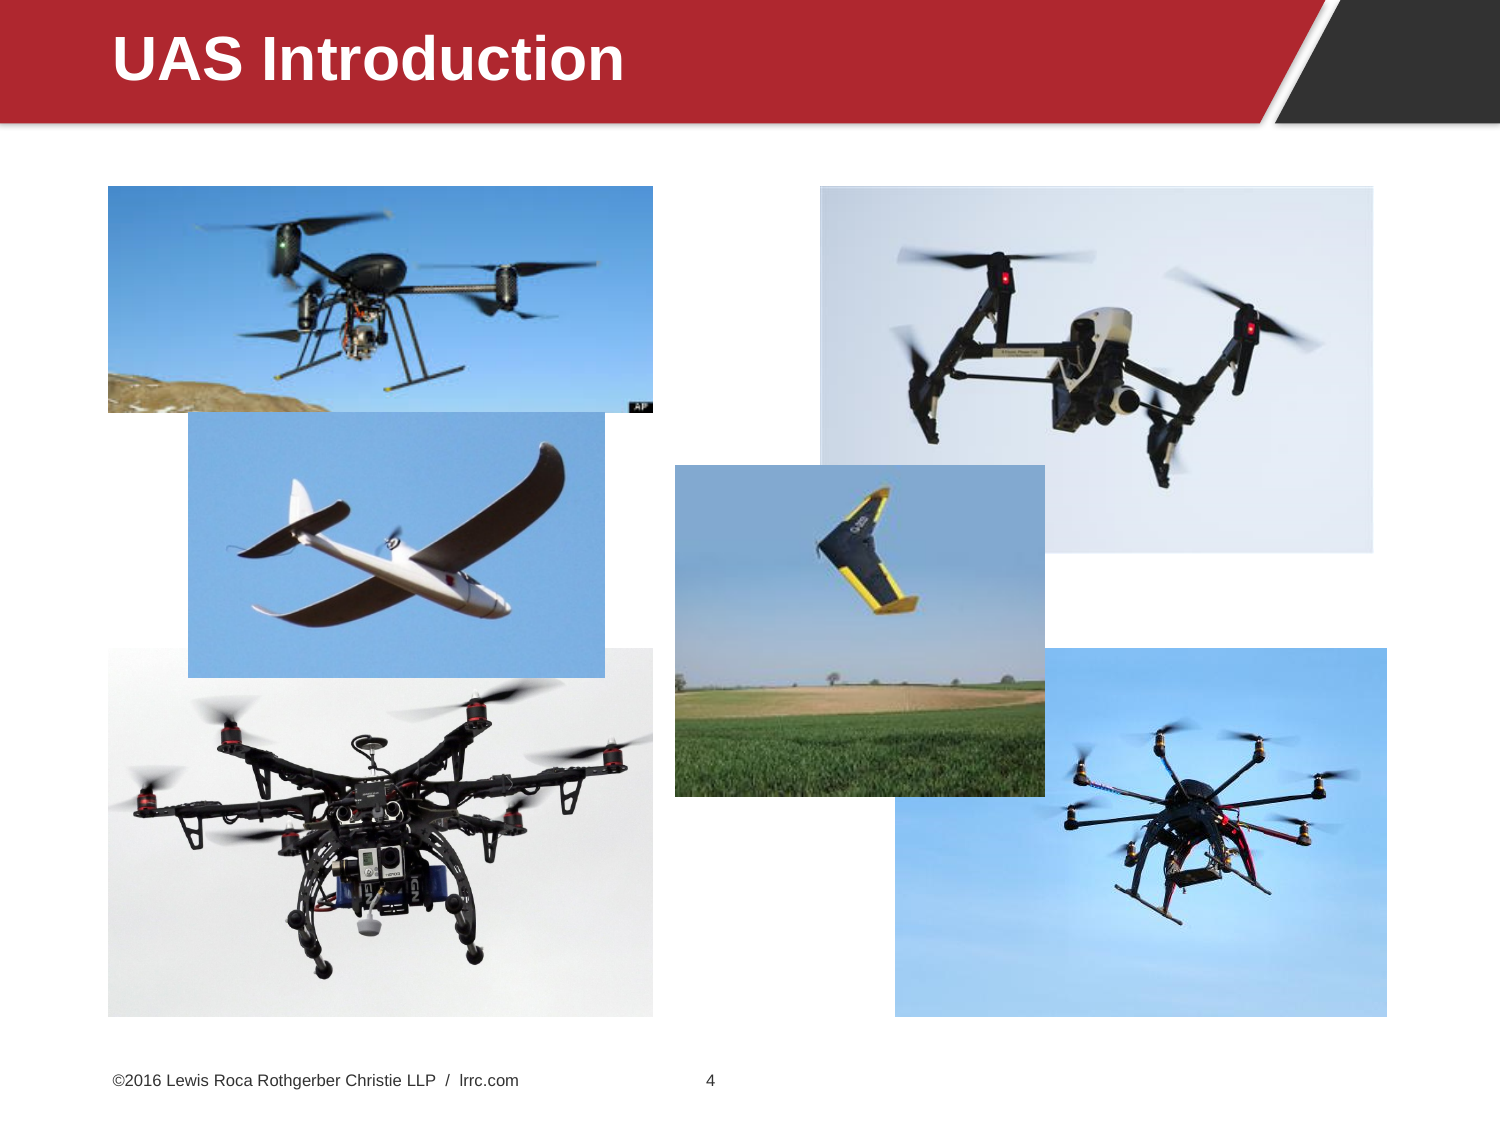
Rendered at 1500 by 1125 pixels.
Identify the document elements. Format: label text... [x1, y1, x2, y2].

footer ©2016 Lewis Roca Rothgerber Christie LLP / lrrc.com [112, 1062, 706, 1099]
slide_number 4 [706, 1062, 759, 1099]
title UAS Introduction [112, 0, 1298, 120]
picture [108, 185, 653, 1018]
picture [675, 185, 1387, 1018]
